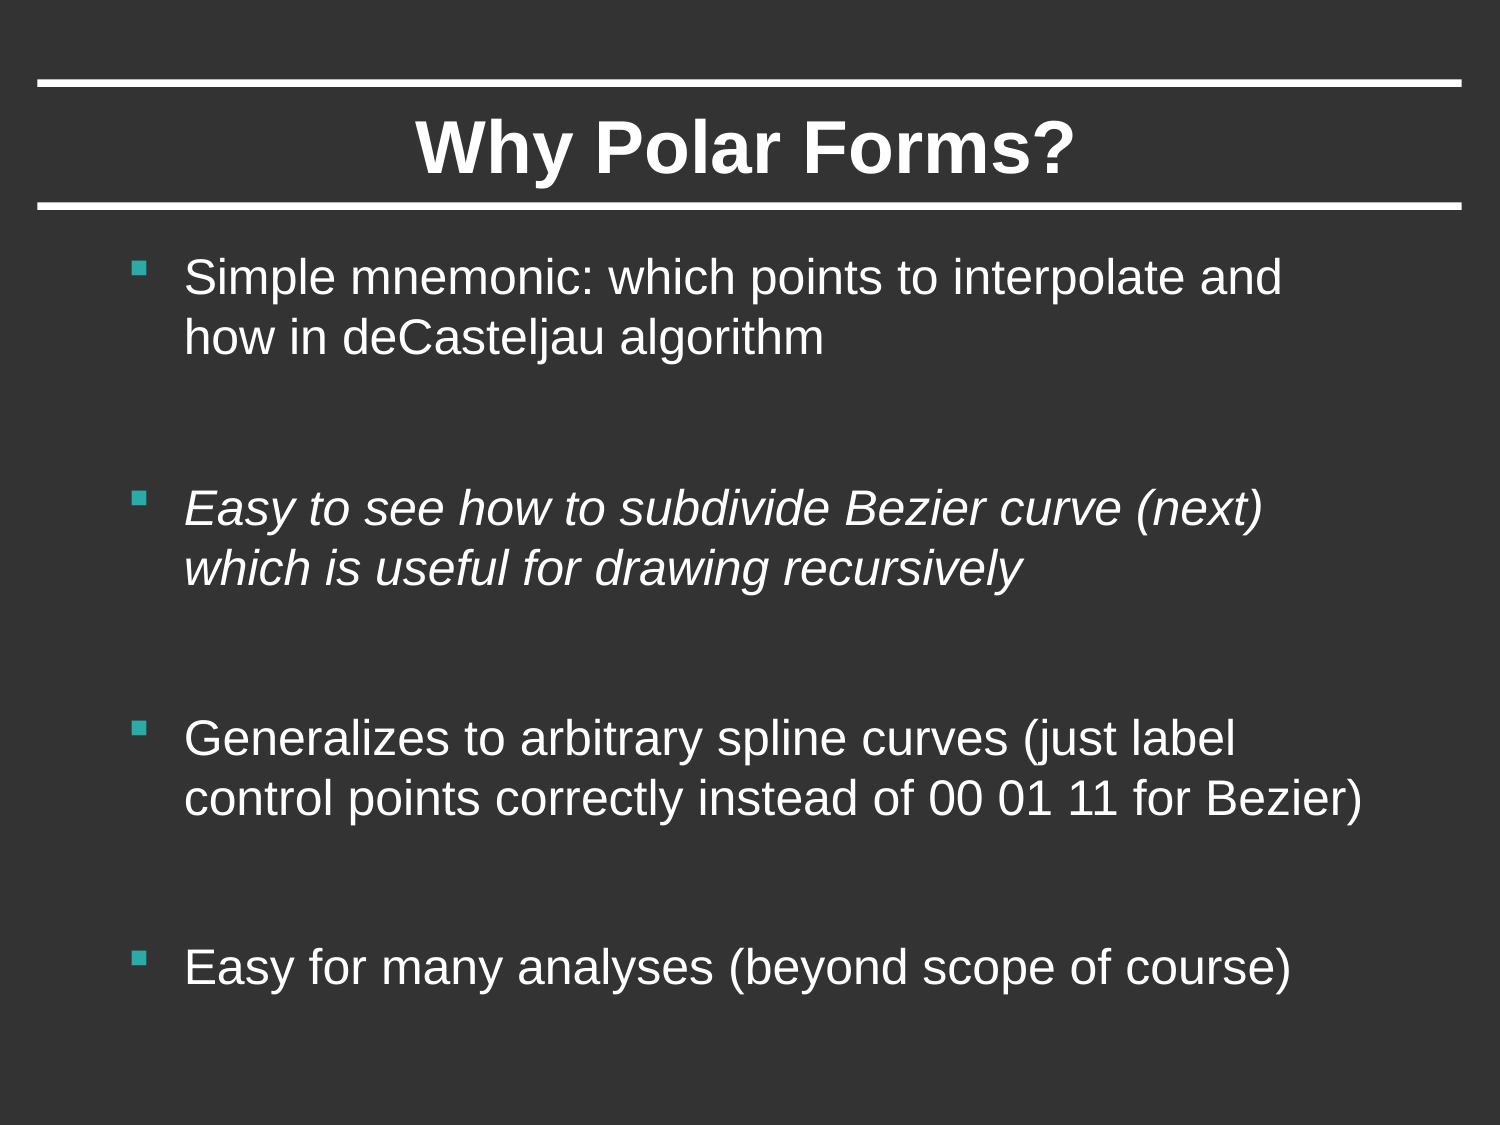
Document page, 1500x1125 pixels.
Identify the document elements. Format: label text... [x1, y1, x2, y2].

list Simple mnemonic: which points to interpolate and how in deCasteljau algorithm Easy to see how to subdivide Bezier curve (next) which is useful for drawing recursively Generalizes to arbitrary spline curves (just label control points correctly instead of 00 01 11 for Bezier) Easy for many analyses (beyond scope of course) [112, 237, 1388, 1086]
title Why Polar Forms? [111, 87, 1383, 200]
